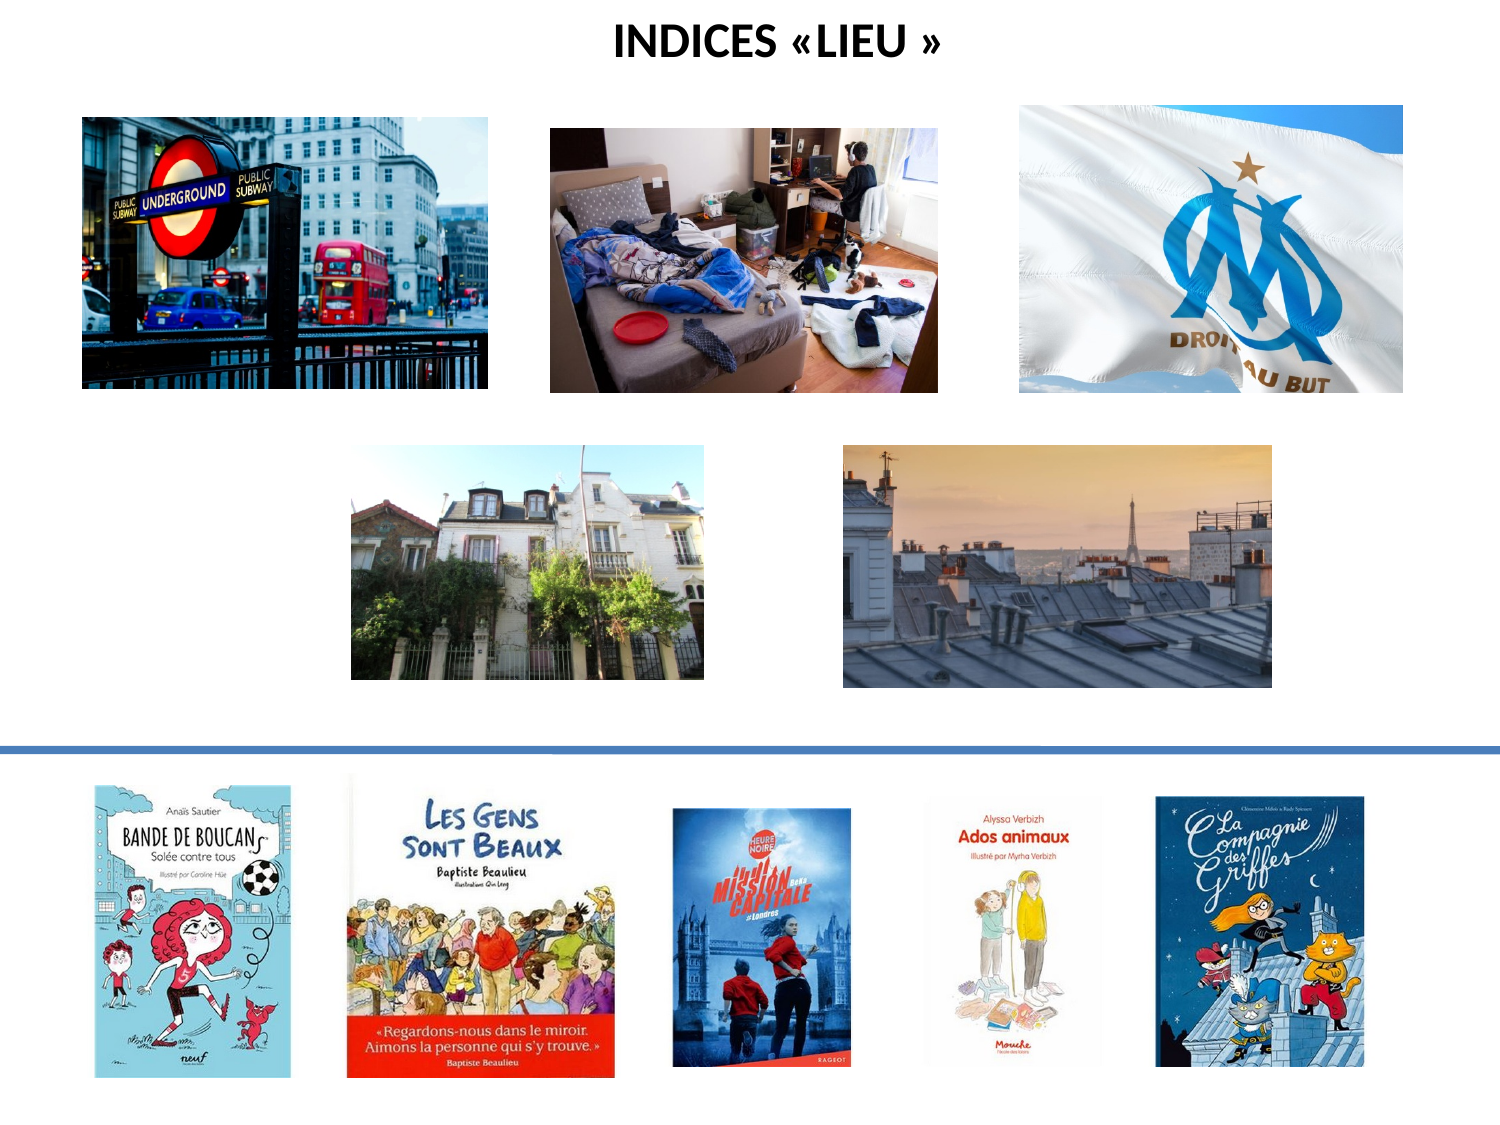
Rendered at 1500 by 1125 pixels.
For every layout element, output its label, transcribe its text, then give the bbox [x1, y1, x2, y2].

picture [843, 445, 1272, 688]
picture [550, 128, 938, 393]
picture [81, 116, 488, 389]
picture [46, 773, 1395, 1079]
picture [351, 445, 704, 680]
text_box INDICES «LIEU » [386, 0, 1172, 75]
picture [1019, 105, 1403, 393]
picture [257, 116, 266, 127]
